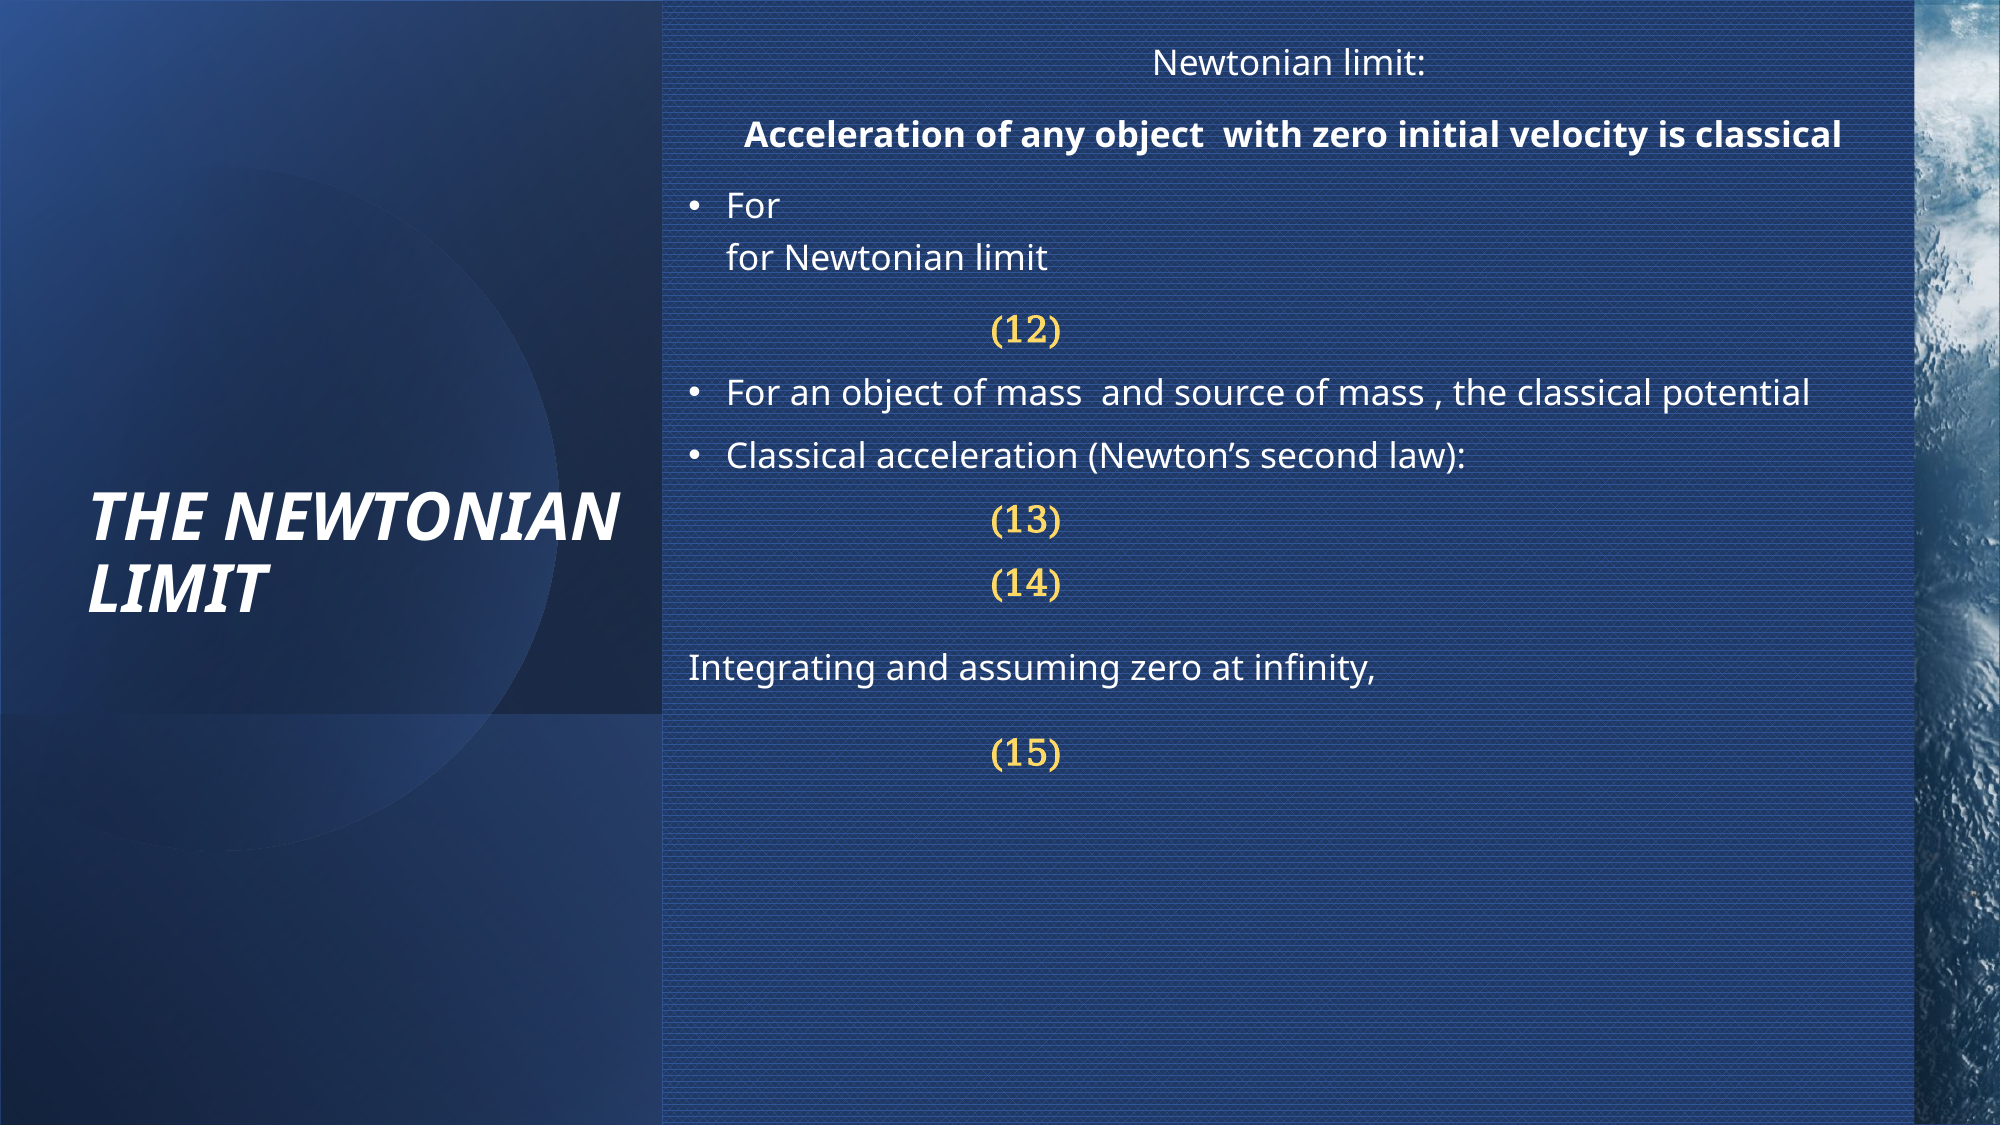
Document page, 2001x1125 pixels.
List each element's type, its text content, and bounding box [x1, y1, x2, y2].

title THE NEWTONIAN LIMIT [72, 274, 640, 635]
text_box [0, 0, 663, 1124]
slide_number 14 [1412, 1042, 1863, 1103]
picture [1914, 0, 2000, 1124]
text_box [663, 0, 2000, 1125]
